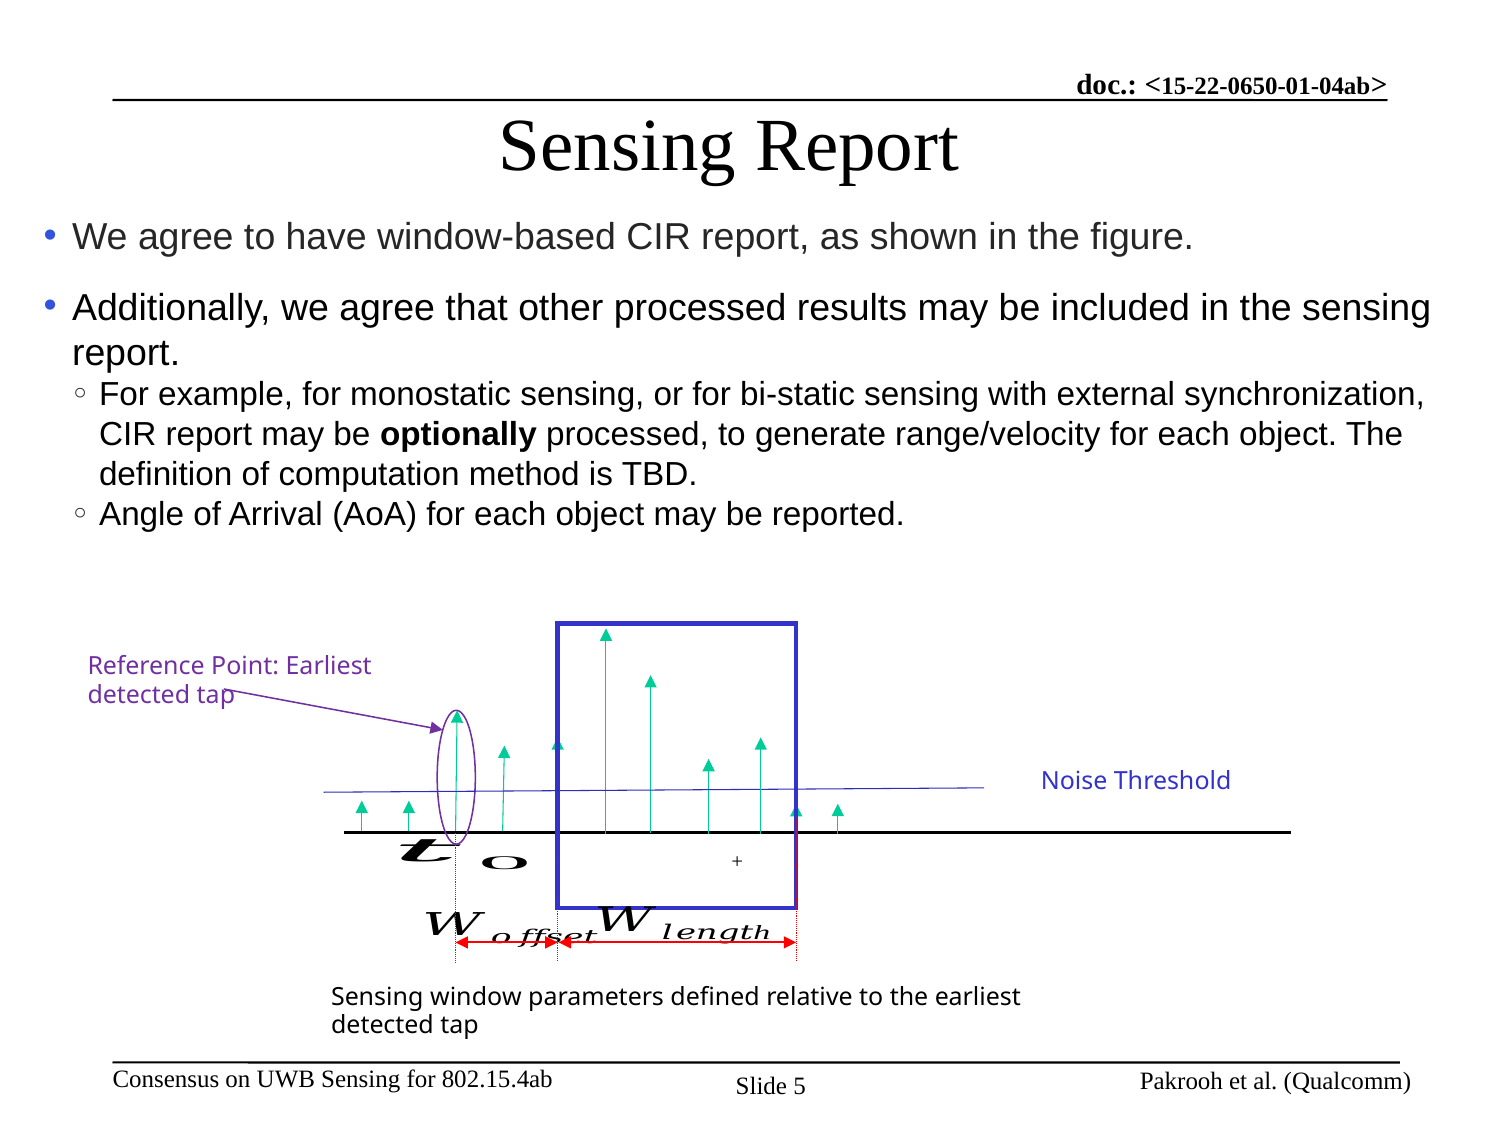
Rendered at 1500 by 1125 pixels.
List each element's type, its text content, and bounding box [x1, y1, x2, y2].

title Sensing Report [39, 113, 1419, 167]
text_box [87, 623, 1500, 1012]
text_box Pakrooh et al. (Qualcomm) [1124, 1056, 1500, 1088]
text_box Slide 5 [720, 1062, 827, 1094]
list We agree to have window-based CIR report, as shown in the figure. Additionally, we agree that other processed results may be included in the sensing report. For example, for monostatic sensing, or for bi-static sensing with external synchronization, CIR report may be optionally processed, to generate range/velocity for each object. The definition of computation method is TBD. Angle of Arrival (AoA) for each object may be reported. [43, 212, 1457, 841]
